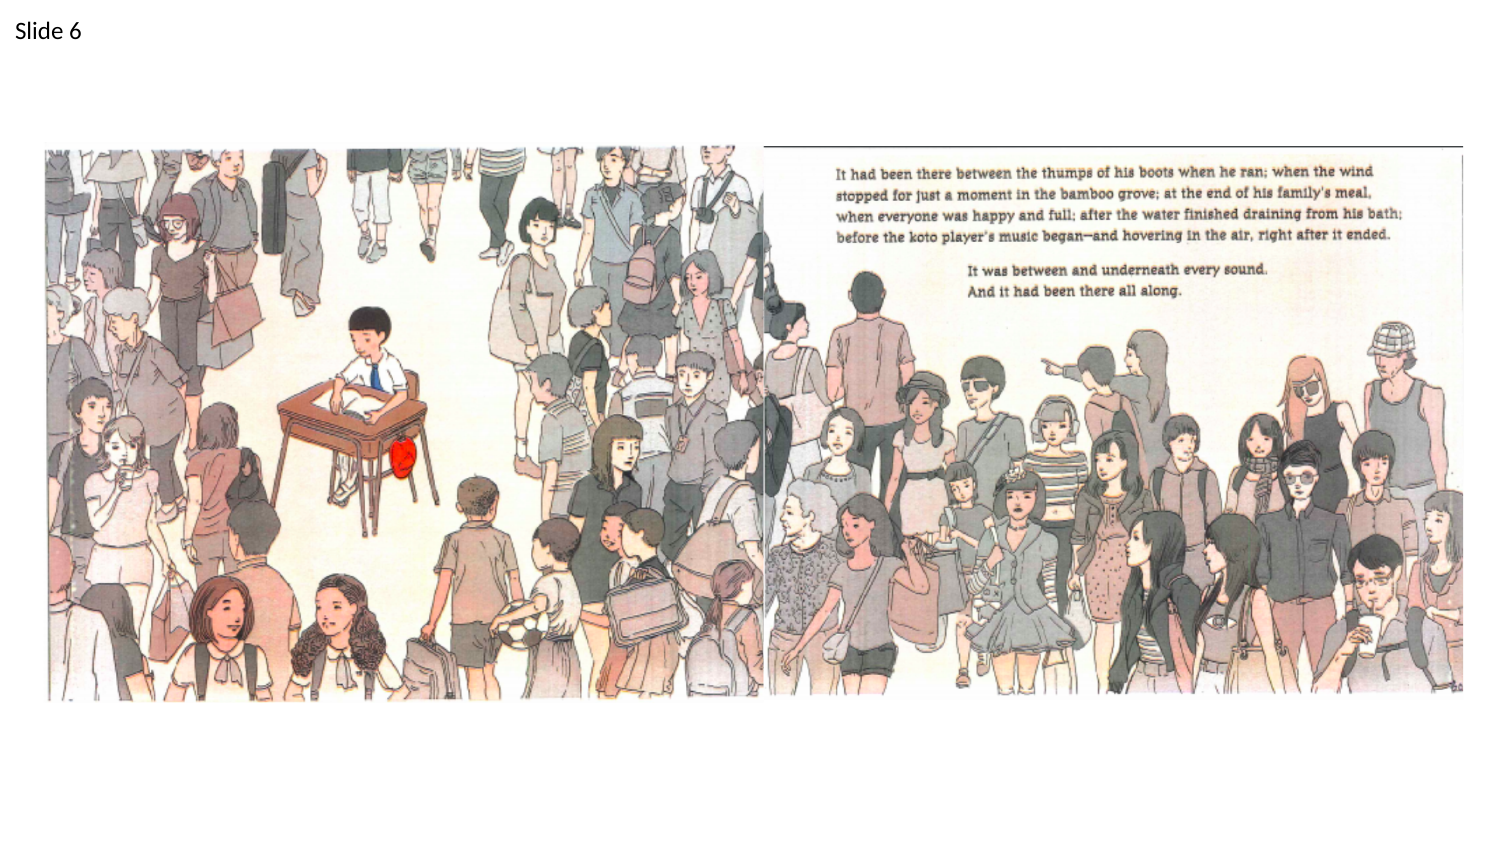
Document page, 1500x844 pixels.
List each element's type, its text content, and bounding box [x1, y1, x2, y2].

picture [44, 61, 1464, 782]
text_box Slide 6 [0, 0, 114, 66]
